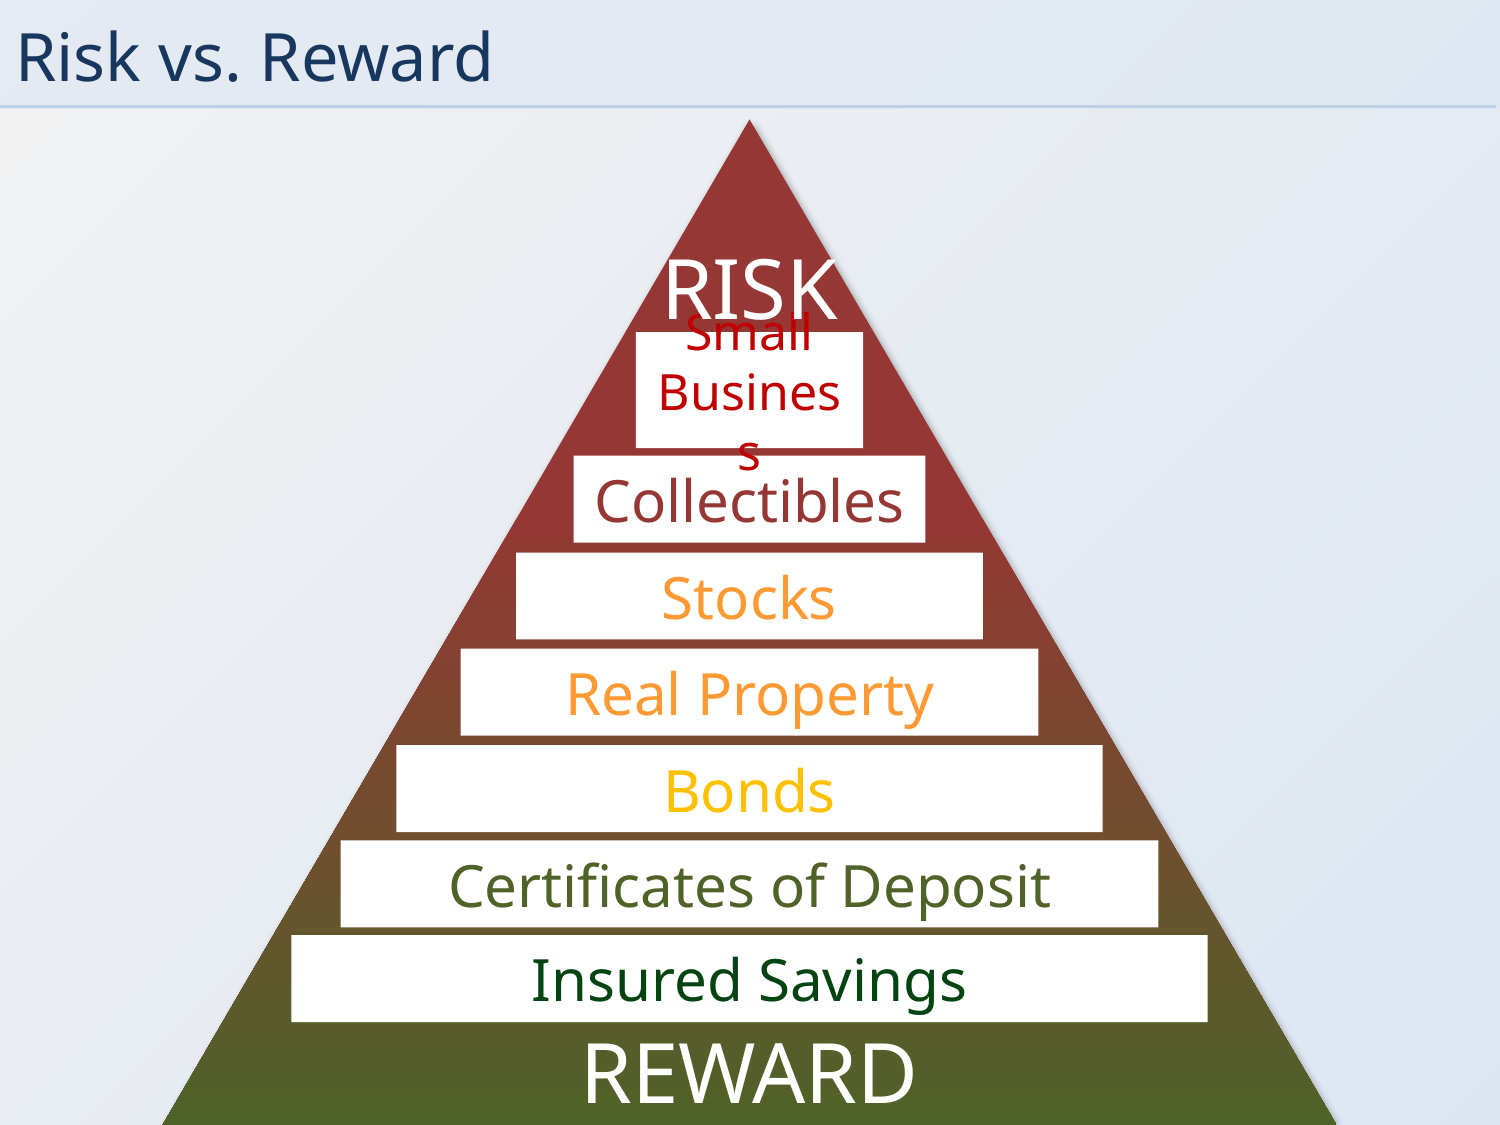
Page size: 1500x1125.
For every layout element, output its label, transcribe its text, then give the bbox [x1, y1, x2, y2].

text_box Insured Savings [289, 933, 1210, 1024]
text_box Small Business [634, 344, 865, 450]
text_box RISK [535, 229, 964, 344]
text_box [160, 344, 1339, 1125]
text_box Real Property [459, 647, 1040, 738]
text_box Bonds [394, 743, 1105, 834]
text_box Stocks [514, 550, 985, 642]
text_box Collectibles [572, 454, 927, 545]
text_box [683, 117, 816, 229]
title Risk vs. Reward [0, 0, 1500, 110]
text_box REWARD [443, 1013, 1056, 1125]
text_box Certificates of Deposit [338, 838, 1161, 929]
